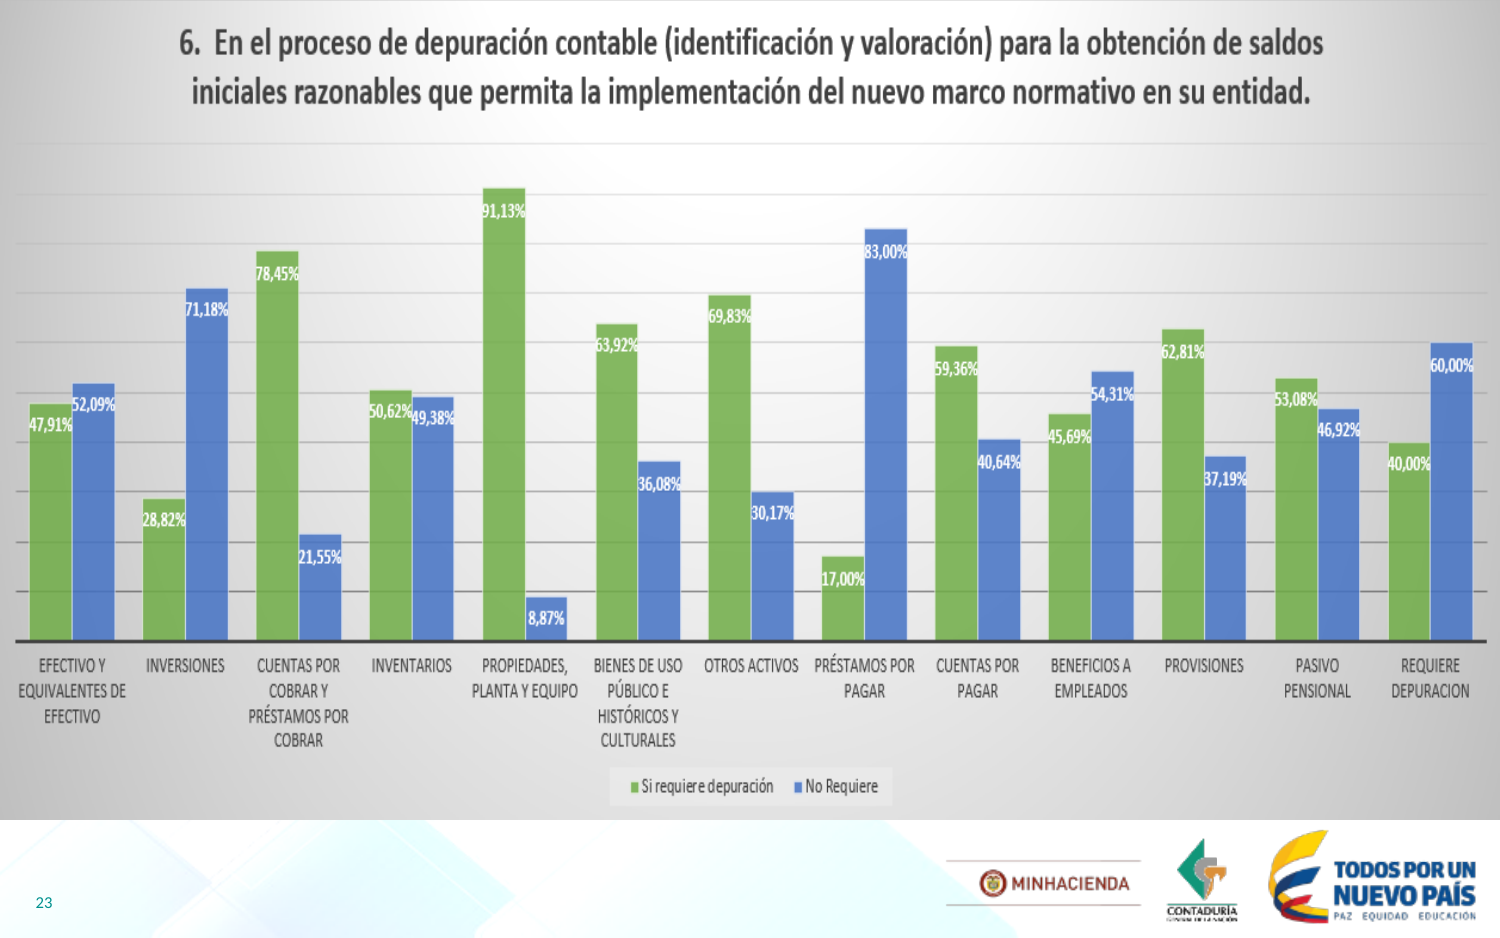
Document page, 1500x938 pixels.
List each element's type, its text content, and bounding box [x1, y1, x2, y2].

slide_number 23 [20, 883, 334, 929]
picture [0, 0, 1500, 820]
picture [1165, 836, 1239, 931]
picture [1258, 821, 1485, 933]
picture [937, 821, 1148, 933]
